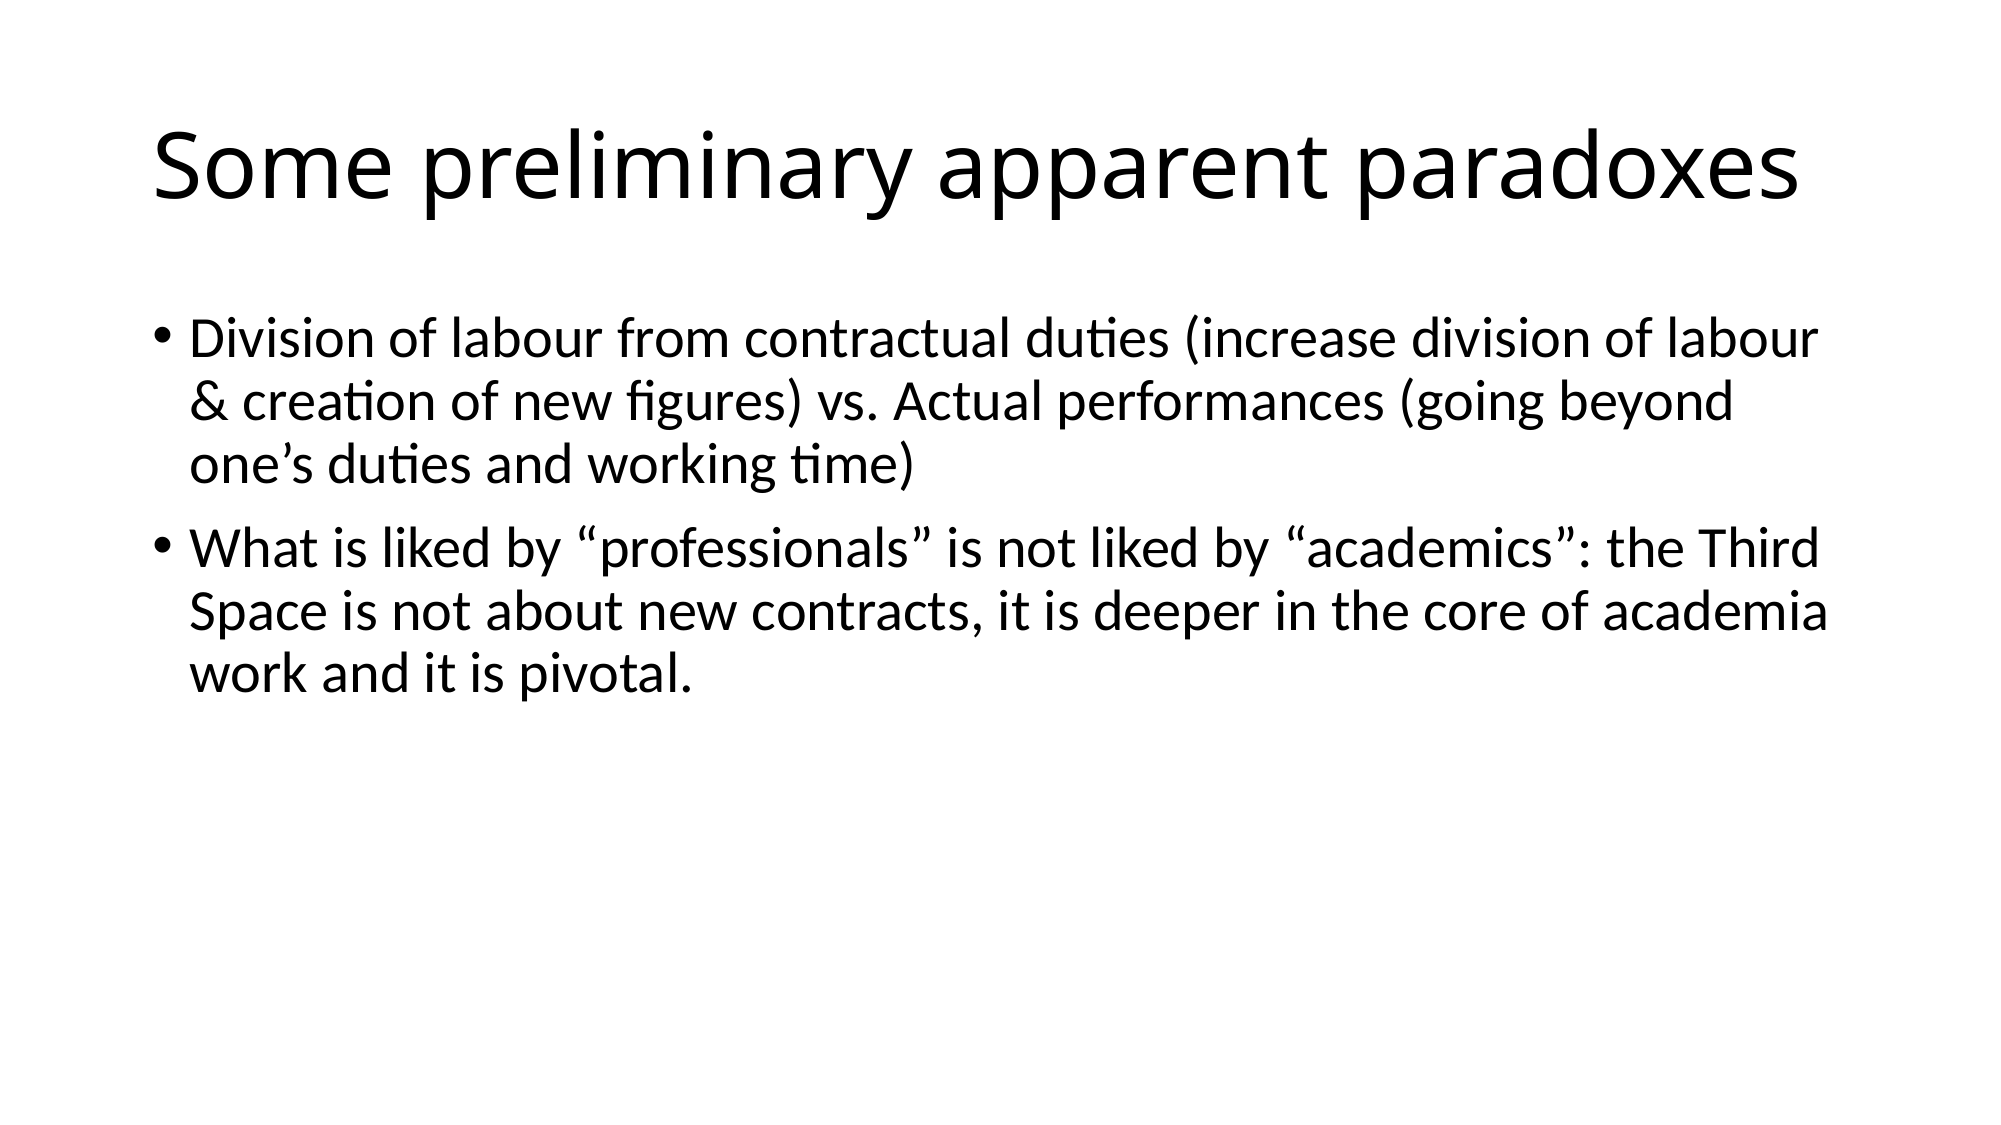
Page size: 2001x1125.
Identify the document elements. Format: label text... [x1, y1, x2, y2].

list Division of labour from contractual duties (increase division of labour & creation of new figures) vs. Actual performances (going beyond one’s duties and working time) What is liked by “professionals” is not liked by “academics”: the Third Space is not about new contracts, it is deeper in the core of academia work and it is pivotal. [137, 299, 1863, 1014]
title Some preliminary apparent paradoxes [137, 59, 1863, 278]
